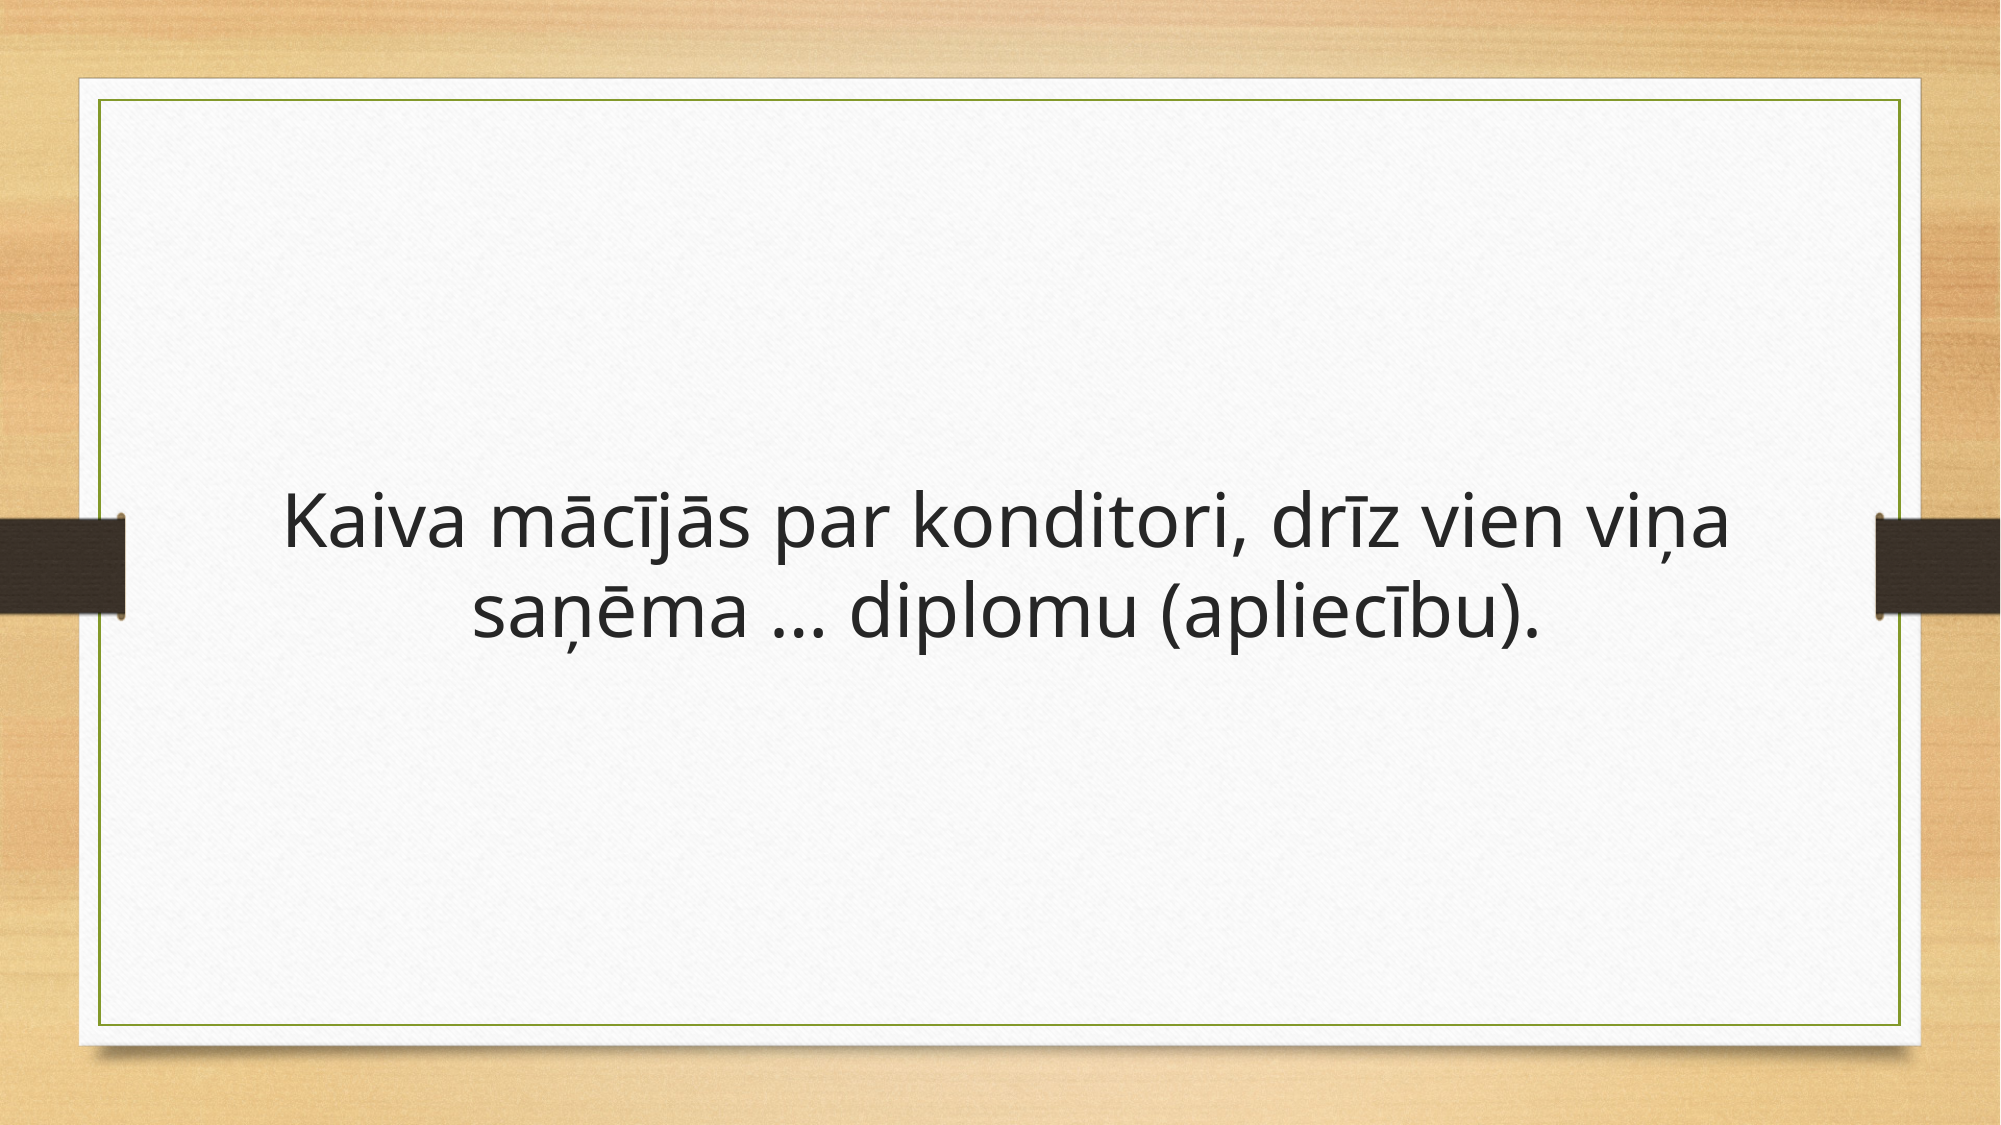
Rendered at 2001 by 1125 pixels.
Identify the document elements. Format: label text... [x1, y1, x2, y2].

title Kaiva mācījās par konditori, drīz vien viņa saņēma … diplomu (apliecību). [256, 297, 1758, 829]
picture [0, 0, 2001, 1125]
